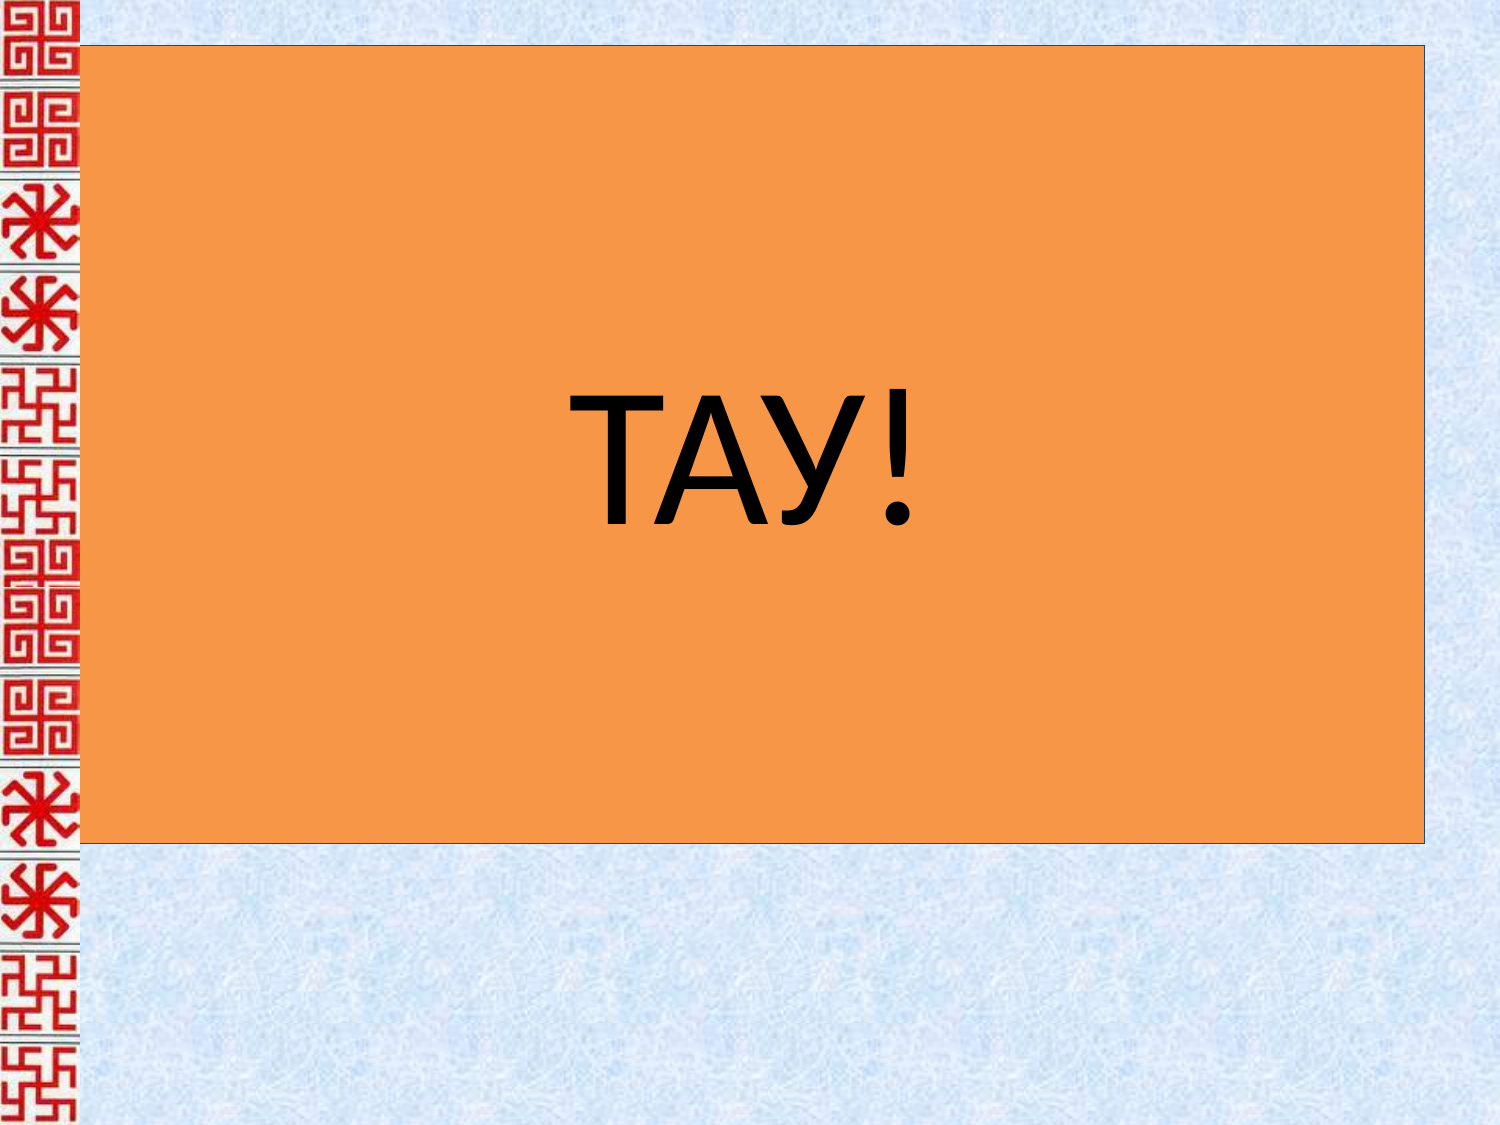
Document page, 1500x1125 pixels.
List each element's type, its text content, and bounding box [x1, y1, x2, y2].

title ТАУ! [83, 45, 1425, 844]
picture [0, 0, 1500, 1125]
